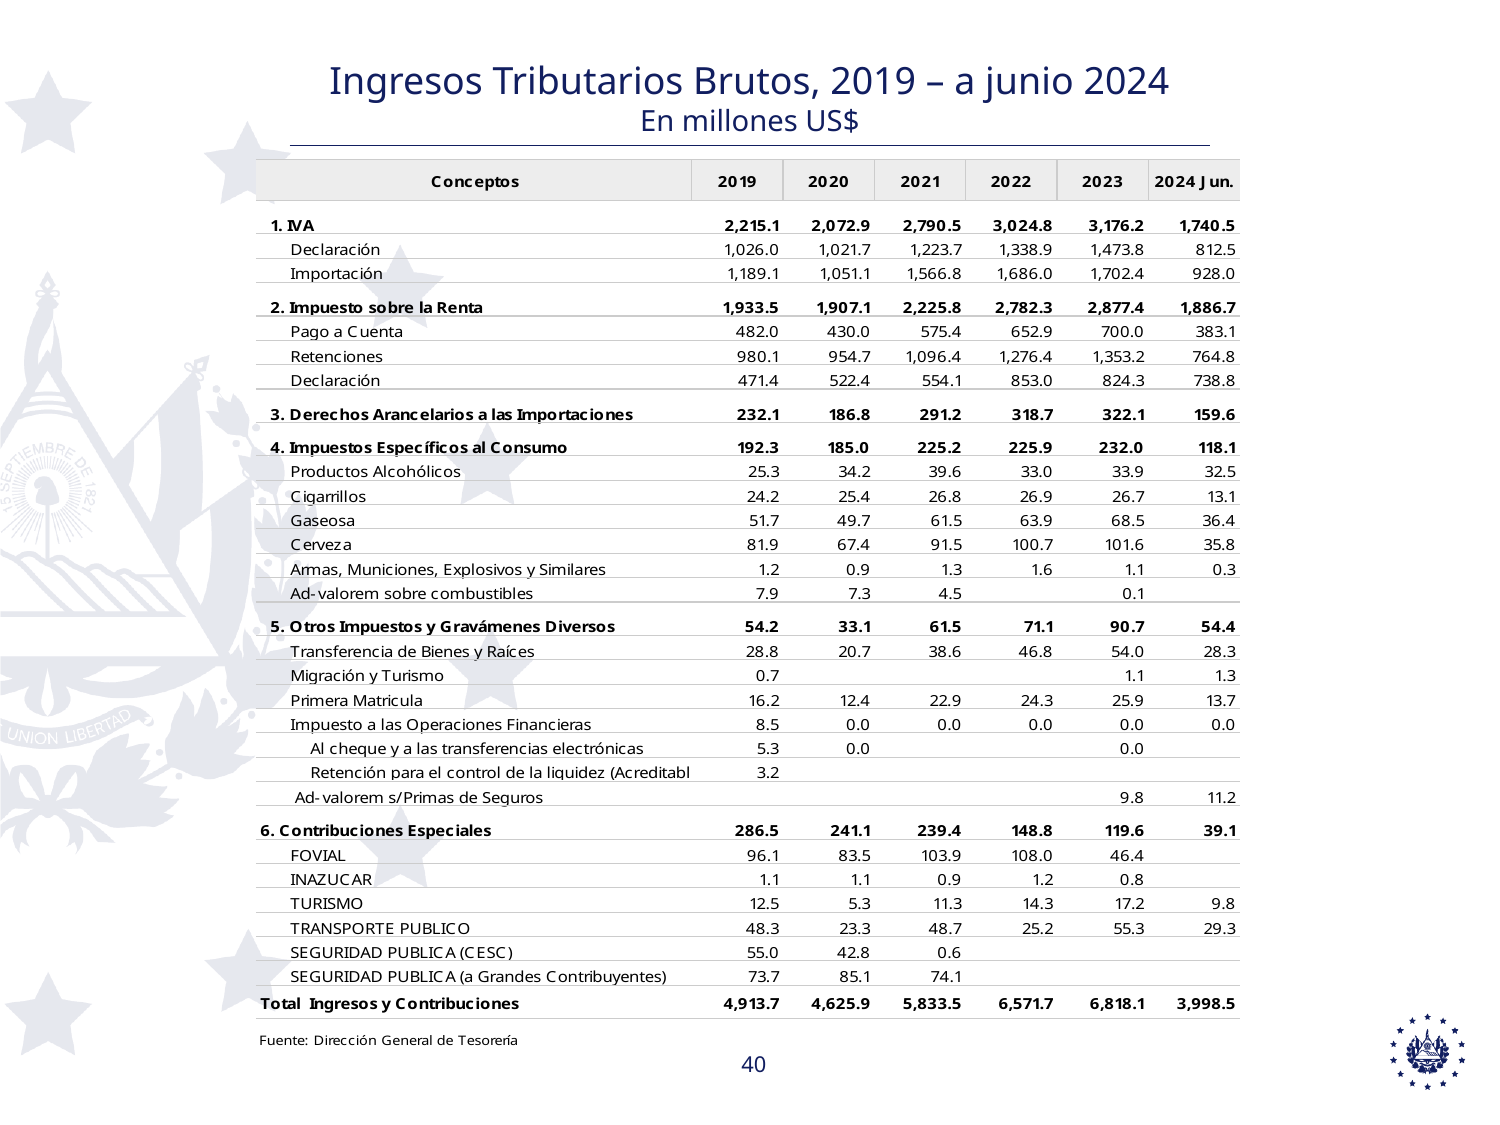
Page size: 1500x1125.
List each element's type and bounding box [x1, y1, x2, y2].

text_box [241, 149, 1262, 1061]
picture [0, 0, 1500, 1125]
